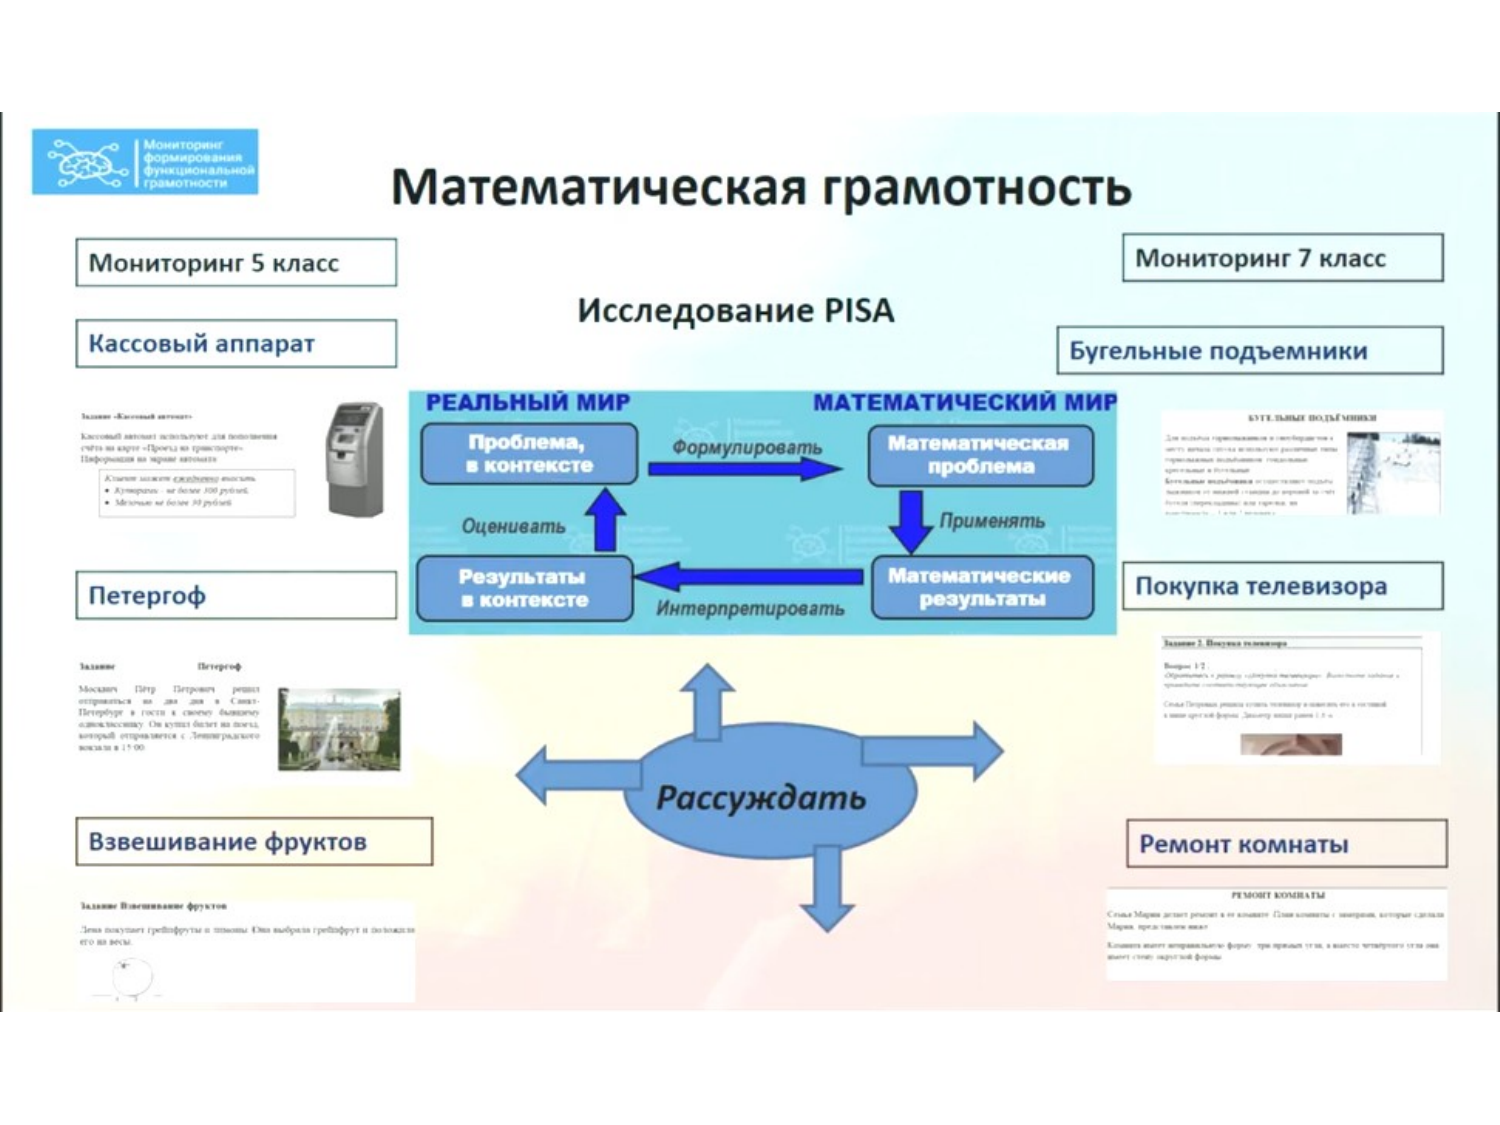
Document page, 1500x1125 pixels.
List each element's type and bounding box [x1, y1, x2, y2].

picture [0, 112, 1500, 1013]
